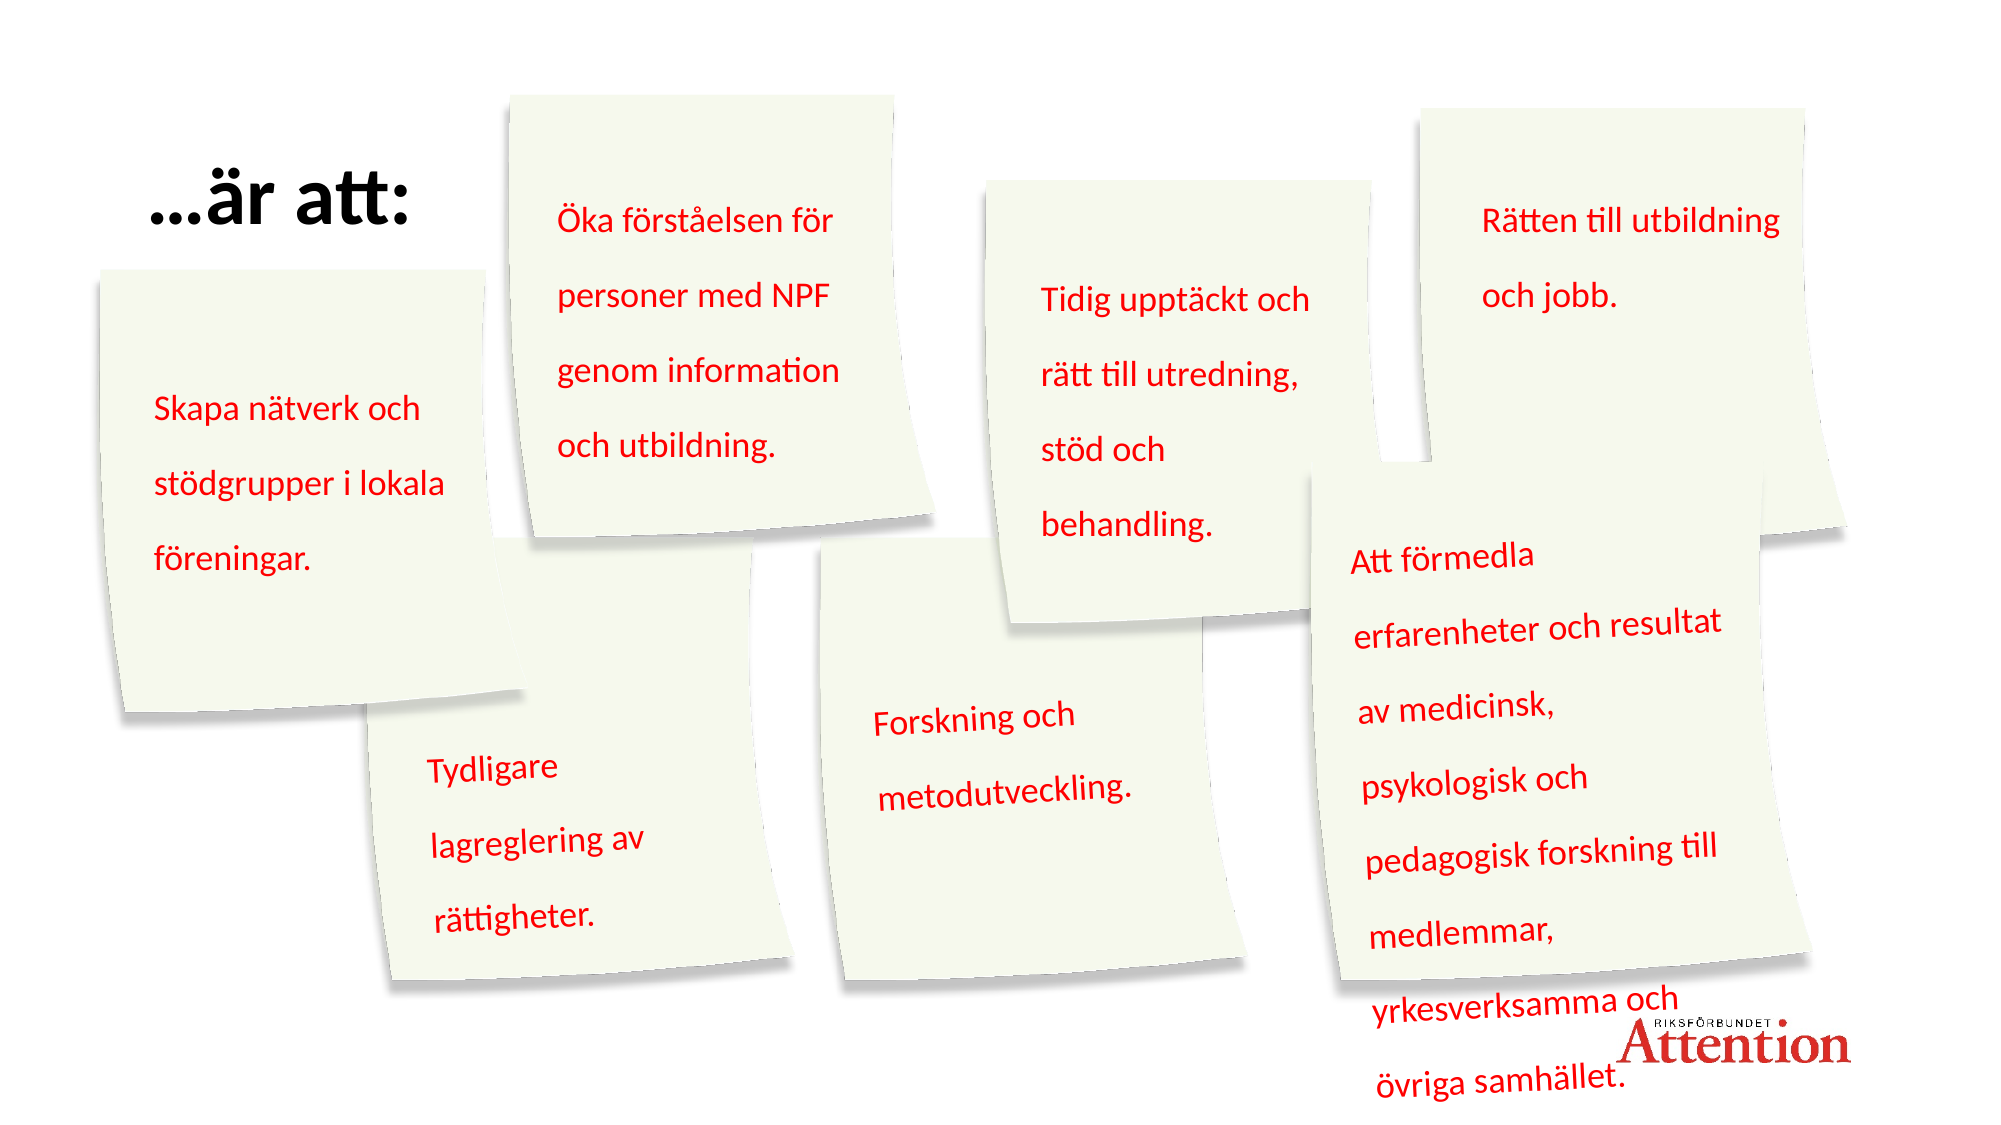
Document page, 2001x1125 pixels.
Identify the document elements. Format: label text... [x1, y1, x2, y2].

text_box Att förmedla erfarenheter och resultat av medicinsk, psykologisk och pedagogisk forskning till medlemmar, yrkesverksamma och övriga samhället. [1368, 1056, 1756, 1125]
picture [72, 54, 1853, 1063]
